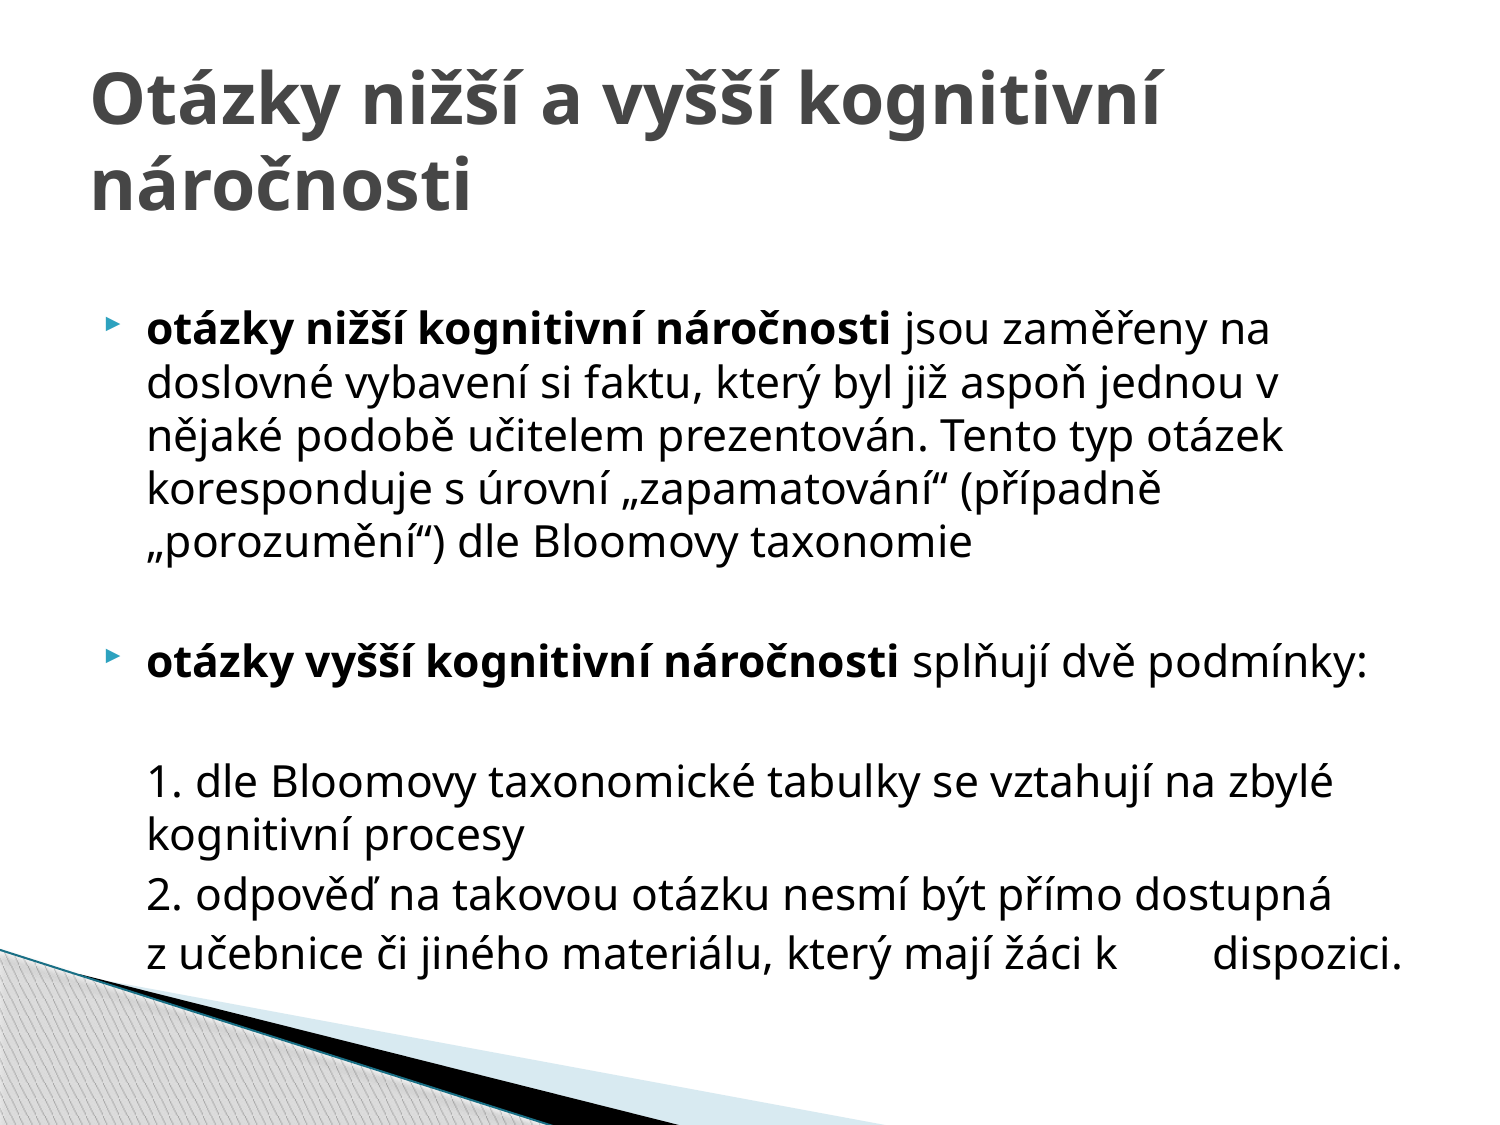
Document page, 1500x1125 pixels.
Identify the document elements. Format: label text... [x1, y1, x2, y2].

title Otázky nižší a vyšší kognitivní náročnosti [75, 45, 1425, 233]
list otázky nižší kognitivní náročnosti jsou zaměřeny na doslovné vybavení si faktu, který byl již aspoň jednou v nějaké podobě učitelem prezentován. Tento typ otázek koresponduje s úrovní „zapamatování“ (případně „porozumění“) dle Bloomovy taxonomie otázky vyšší kognitivní náročnosti splňují dvě podmínky: 1. dle Bloomovy taxonomické tabulky se vztahují na zbylé kognitivní procesy 2. odpověď na takovou otázku nesmí být přímo dostupná z učebnice či jiného materiálu, který mají žáci k dispozici. [70, 292, 1421, 1036]
